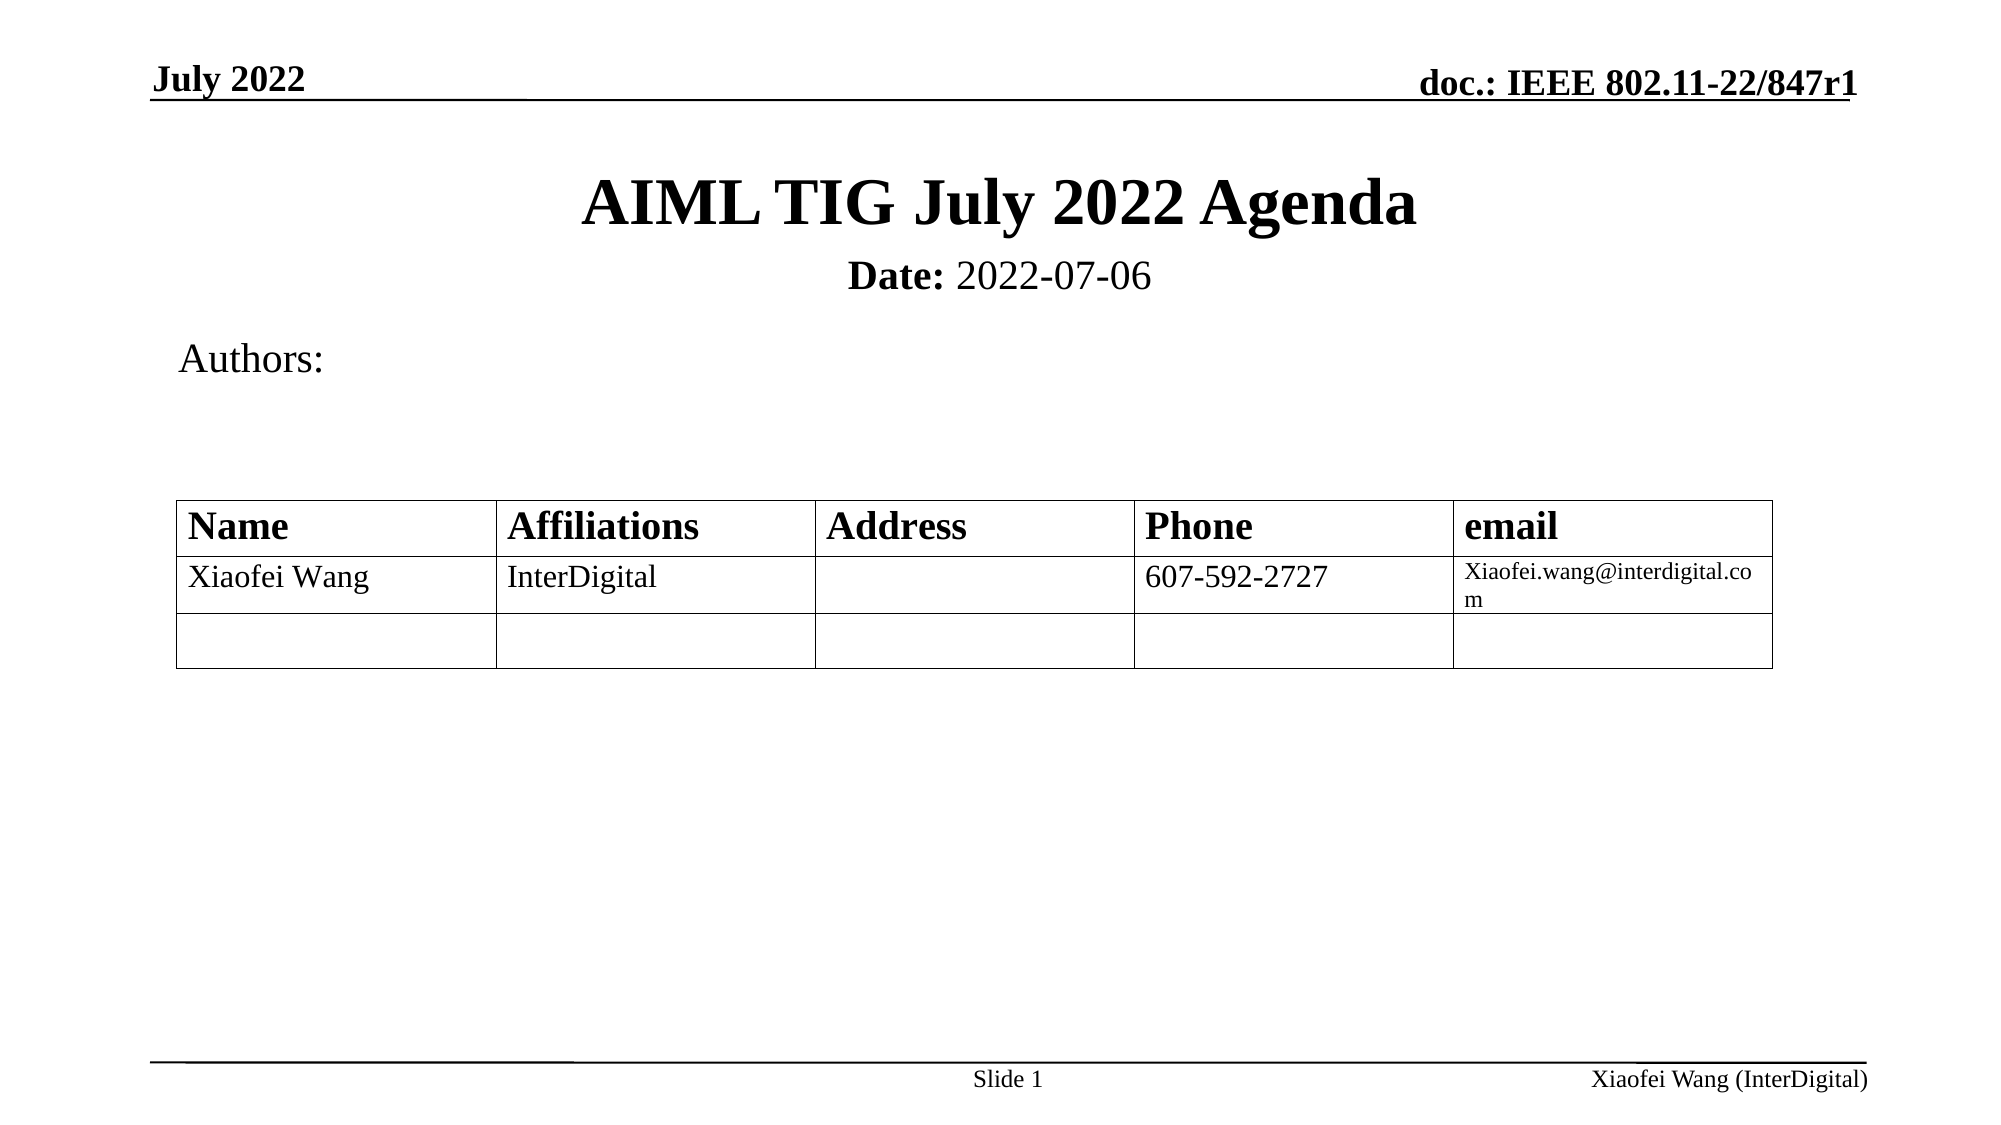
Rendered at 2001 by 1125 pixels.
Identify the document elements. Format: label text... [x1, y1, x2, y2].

text_box Authors: [162, 323, 401, 387]
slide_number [152, 54, 563, 100]
footer Xiaofei Wang (InterDigital) [1171, 1061, 1869, 1093]
slide_number Slide 1 [950, 1061, 1067, 1123]
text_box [161, 500, 1823, 905]
subtitle Date: 2022-07-06 [299, 239, 1701, 319]
title AIML TIG July 2022 Agenda [149, 76, 1851, 319]
